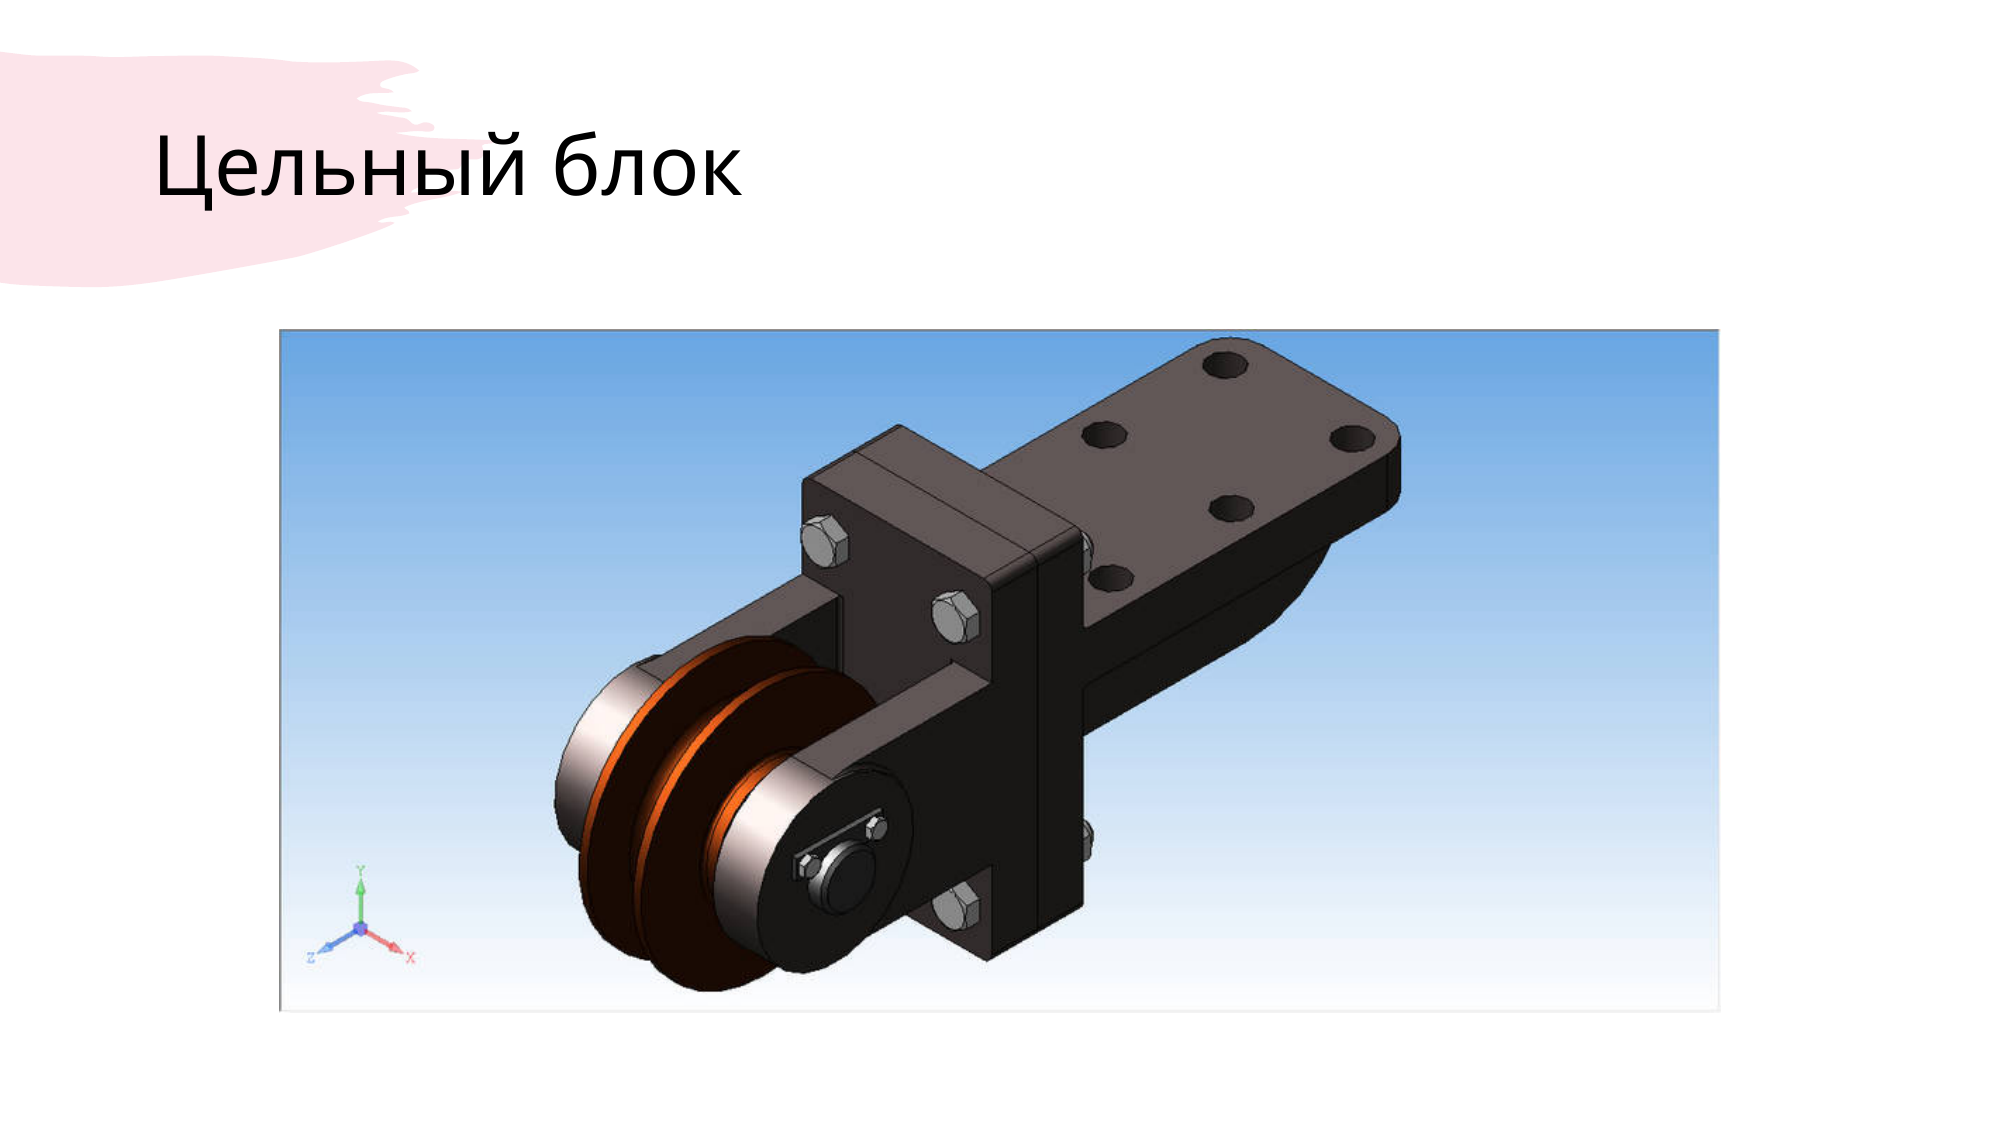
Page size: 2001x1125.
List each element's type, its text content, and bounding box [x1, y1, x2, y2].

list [279, 329, 1721, 1013]
title Цельный блок [137, 59, 1863, 278]
